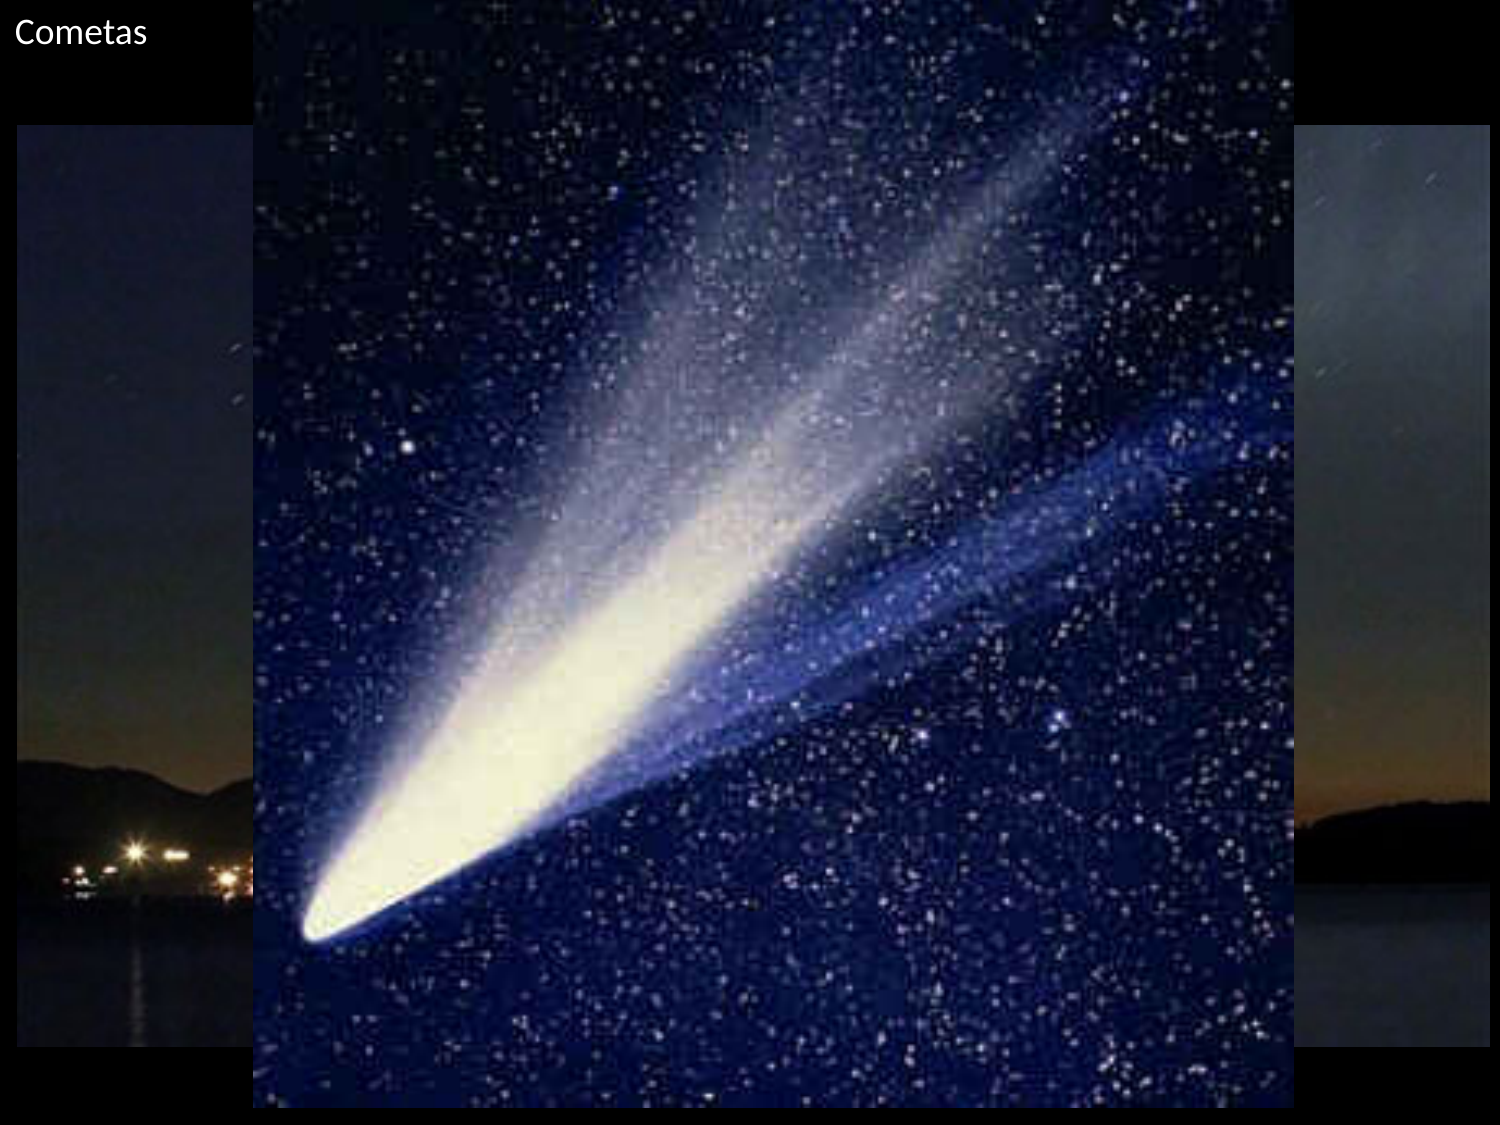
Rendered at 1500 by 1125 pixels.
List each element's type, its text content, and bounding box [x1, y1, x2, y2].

text_box Cometas [0, 0, 251, 60]
picture [17, 0, 1490, 1109]
